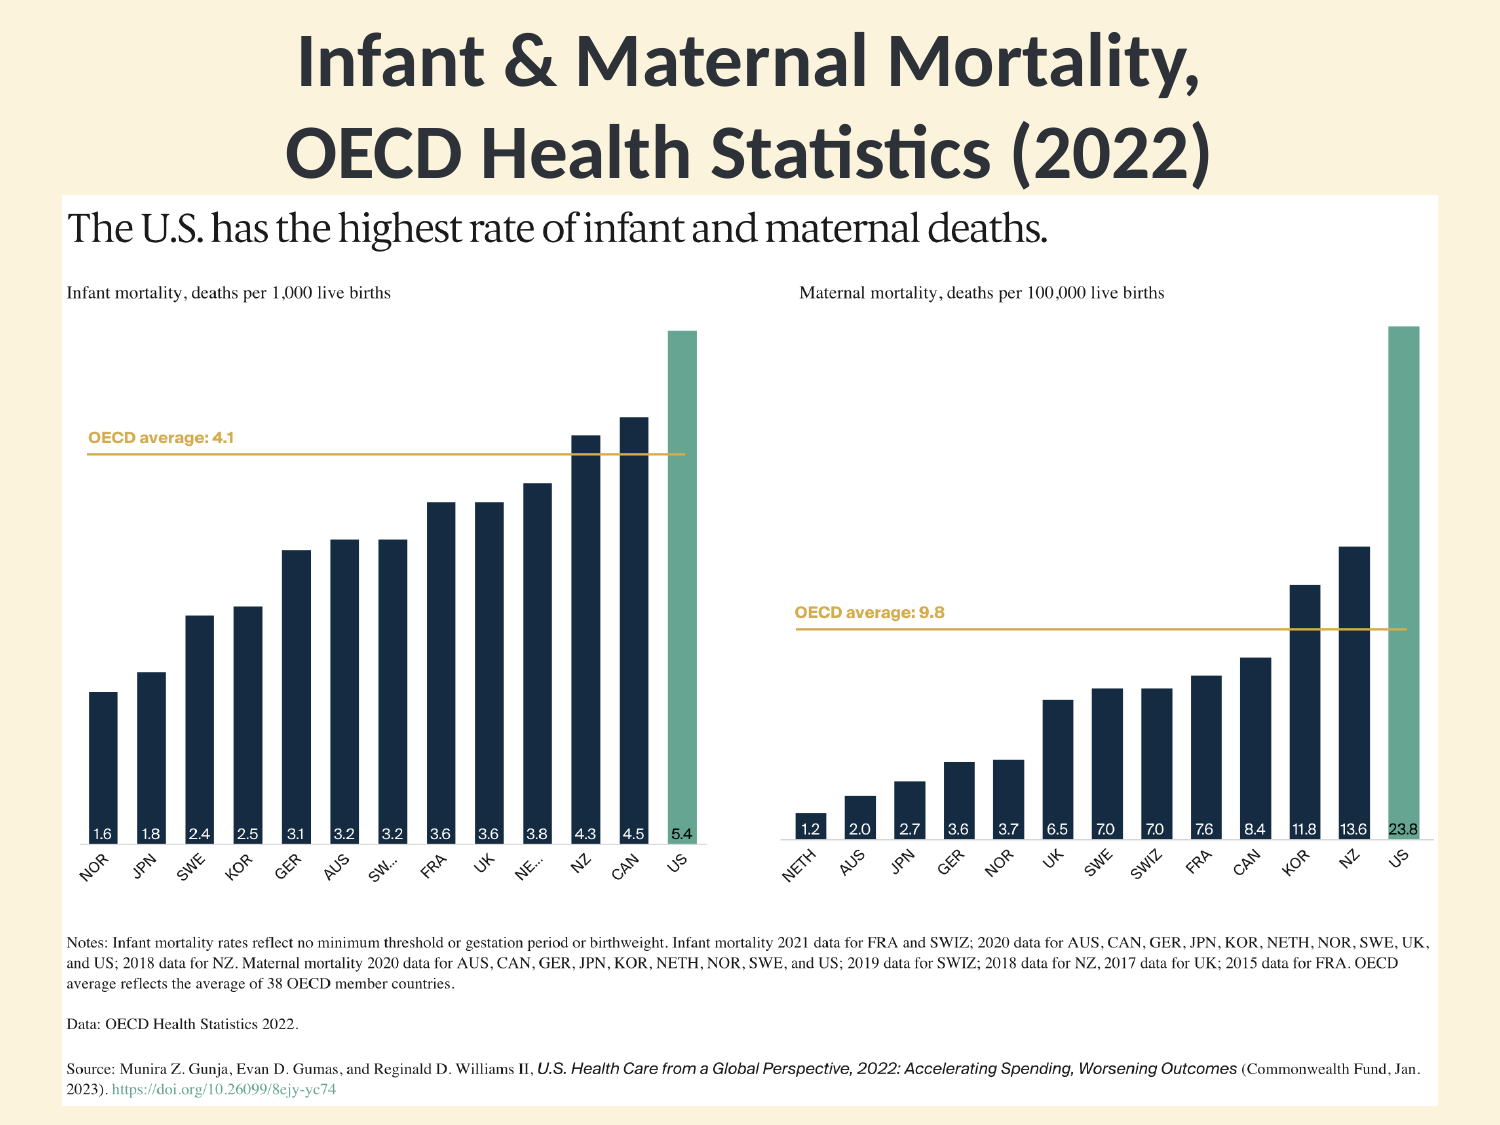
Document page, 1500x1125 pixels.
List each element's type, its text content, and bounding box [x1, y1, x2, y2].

picture [61, 195, 1439, 1106]
title Infant & Maternal Mortality, OECD Health Statistics (2022) [176, 7, 1324, 193]
